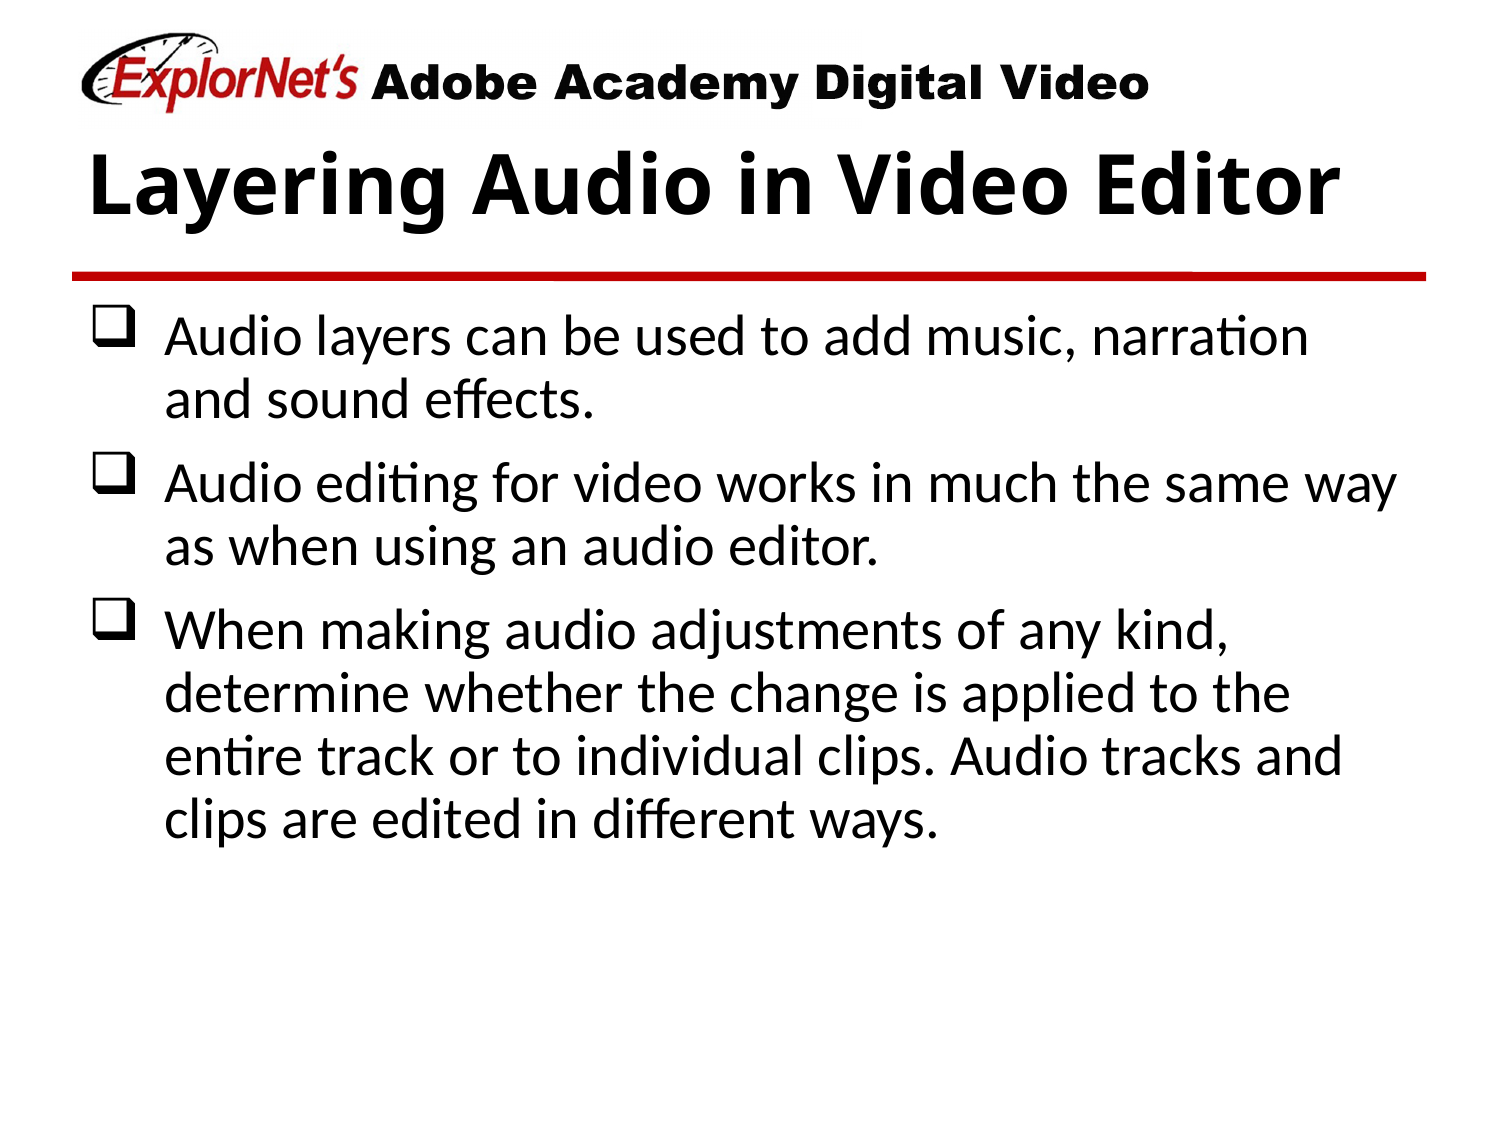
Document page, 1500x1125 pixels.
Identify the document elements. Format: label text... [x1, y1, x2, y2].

list Audio layers can be used to add music, narration and sound effects. Audio editing for video works in much the same way as when using an audio editor. When making audio adjustments of any kind, determine whether the change is applied to the entire track or to individual clips. Audio tracks and clips are edited in different ways. [73, 298, 1424, 1011]
picture [78, 29, 1192, 120]
title Layering Audio in Video Editor [71, 120, 1429, 255]
